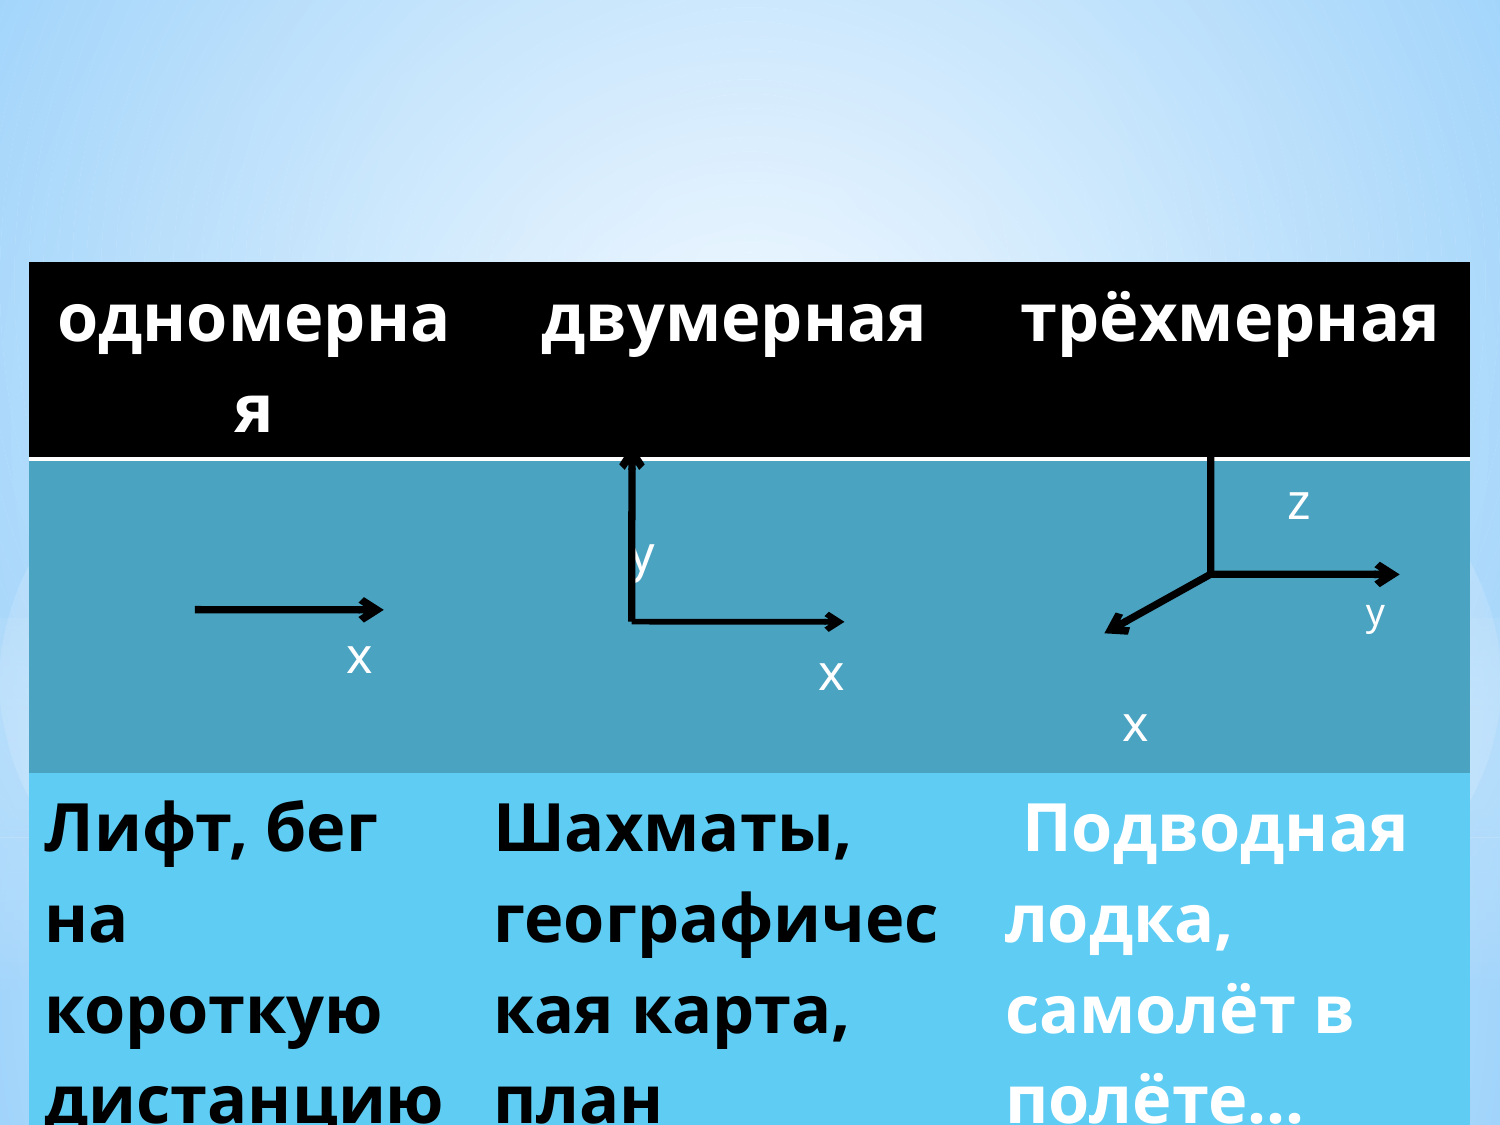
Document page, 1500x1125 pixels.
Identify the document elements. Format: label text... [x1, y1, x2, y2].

table_cell Шахматы, географическая карта, план участка… [478, 773, 990, 1125]
table_header одномерная [29, 262, 478, 457]
table_cell z y x [990, 461, 1470, 773]
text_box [1104, 573, 1211, 634]
table_cell y x [478, 461, 990, 773]
table_cell Лифт, бег на короткую дистанцию … [29, 773, 478, 1125]
table_cell Подводная лодка, самолёт в полёте… [990, 773, 1470, 1125]
table_cell x [29, 461, 478, 773]
table_header трёхмерная [990, 262, 1470, 457]
table_header двумерная [478, 262, 990, 457]
